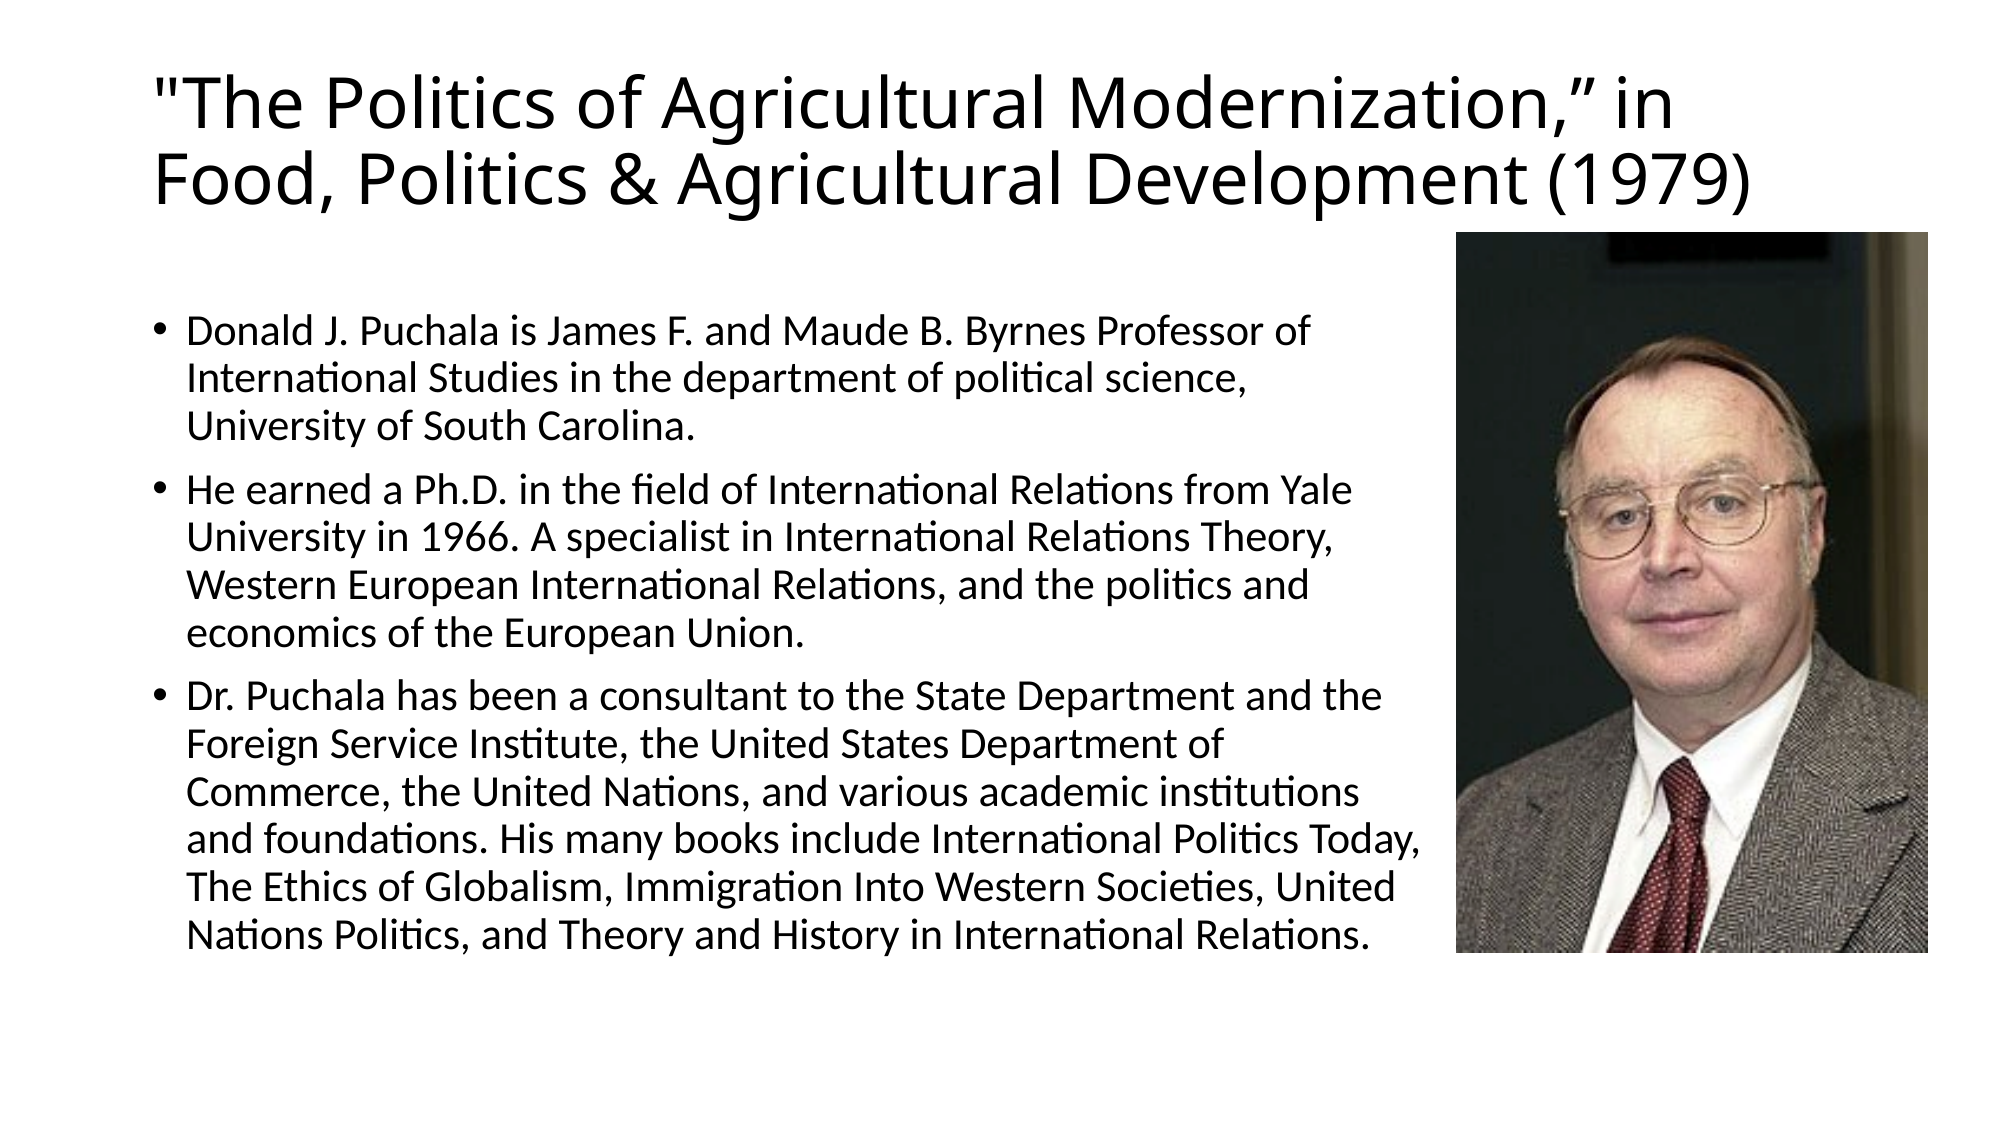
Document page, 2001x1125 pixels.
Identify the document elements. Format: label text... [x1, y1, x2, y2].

list Donald J. Puchala is James F. and Maude B. Byrnes Professor of International Studies in the department of political science, University of South Carolina. He earned a Ph.D. in the field of International Relations from Yale University in 1966. A specialist in International Relations Theory, Western European International Relations, and the politics and economics of the European Union. Dr. Puchala has been a consultant to the State Department and the Foreign Service Institute, the United States Department of Commerce, the United Nations, and various academic institutions and foundations. His many books include International Politics Today, The Ethics of Globalism, Immigration Into Western Societies, United Nations Politics, and Theory and History in International Relations. [137, 299, 1449, 1014]
title "The Politics of Agricultural Modernization,” in Food, Politics & Agricultural Development (1979) [137, 59, 1863, 278]
picture [1456, 232, 1928, 953]
